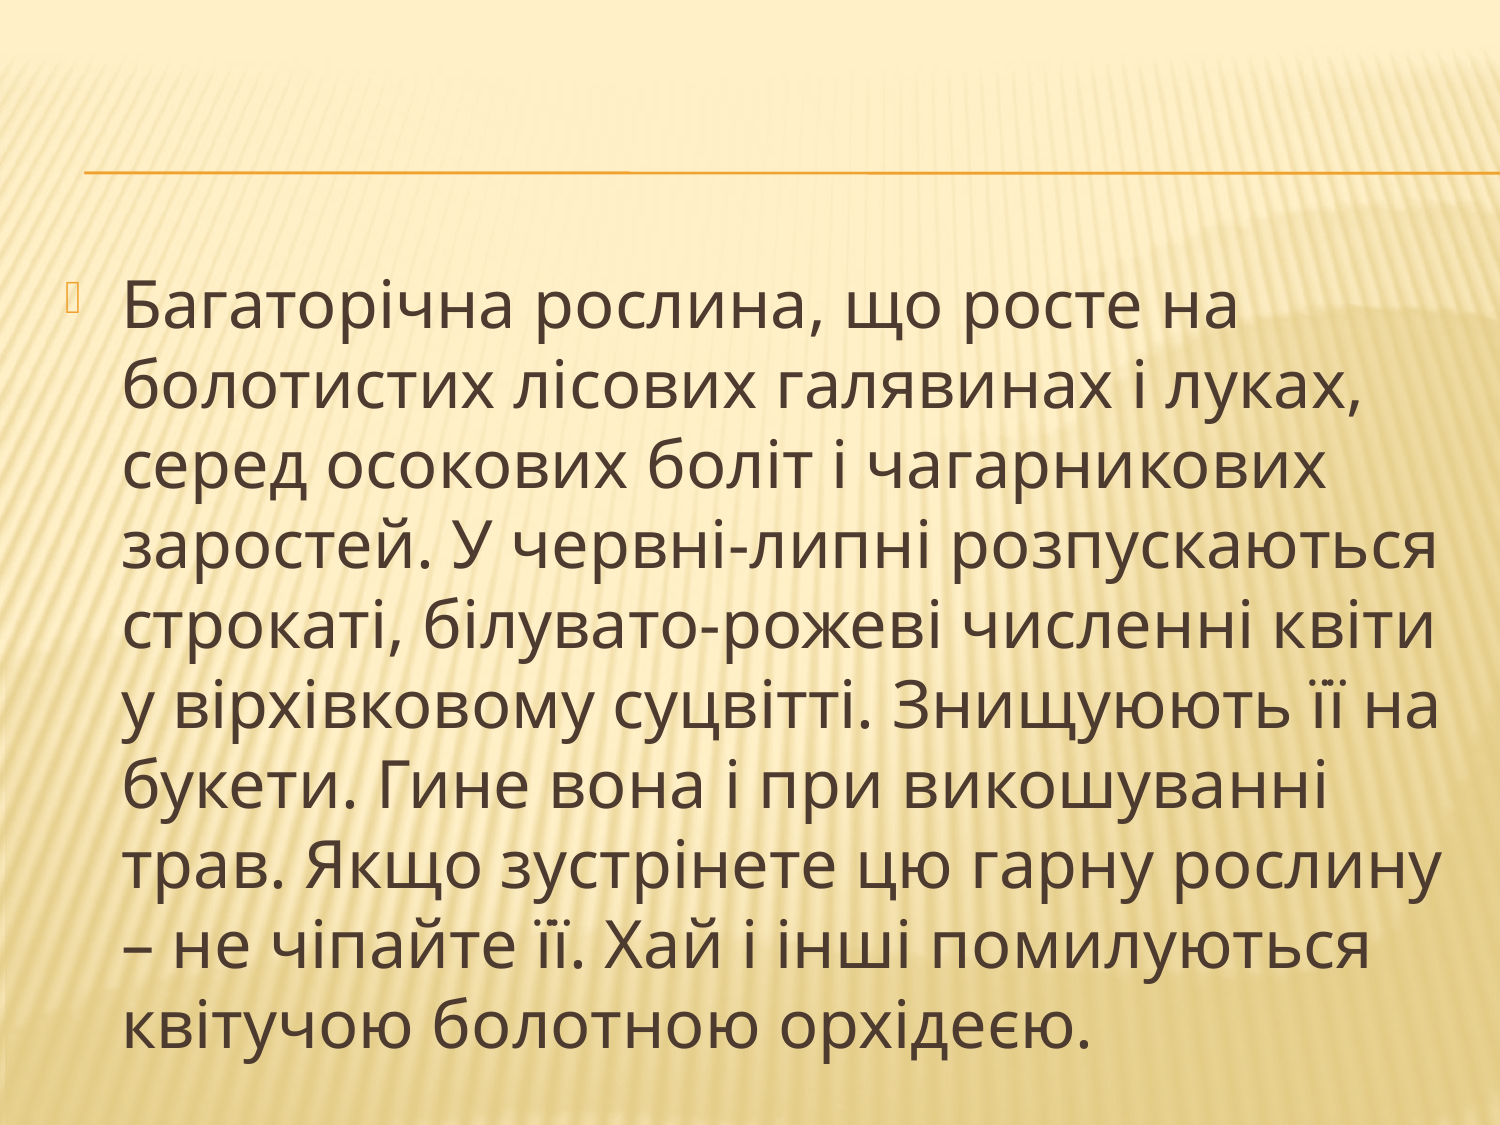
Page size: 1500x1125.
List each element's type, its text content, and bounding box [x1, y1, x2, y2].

list Багаторічна рослина, що росте на болотистих лісових галявинах і луках, серед осокових боліт і чагарникових заростей. У червні-липні розпускаються строкаті, білувато-рожеві численні квіти у вірхівковому суцвітті. Знищуюють її на букети. Гине вона і при викошуванні трав. Якщо зустрінете цю гарну рослину – не чіпайте її. Хай і інші помилуються квітучою болотною орхідеєю. [50, 254, 1475, 998]
